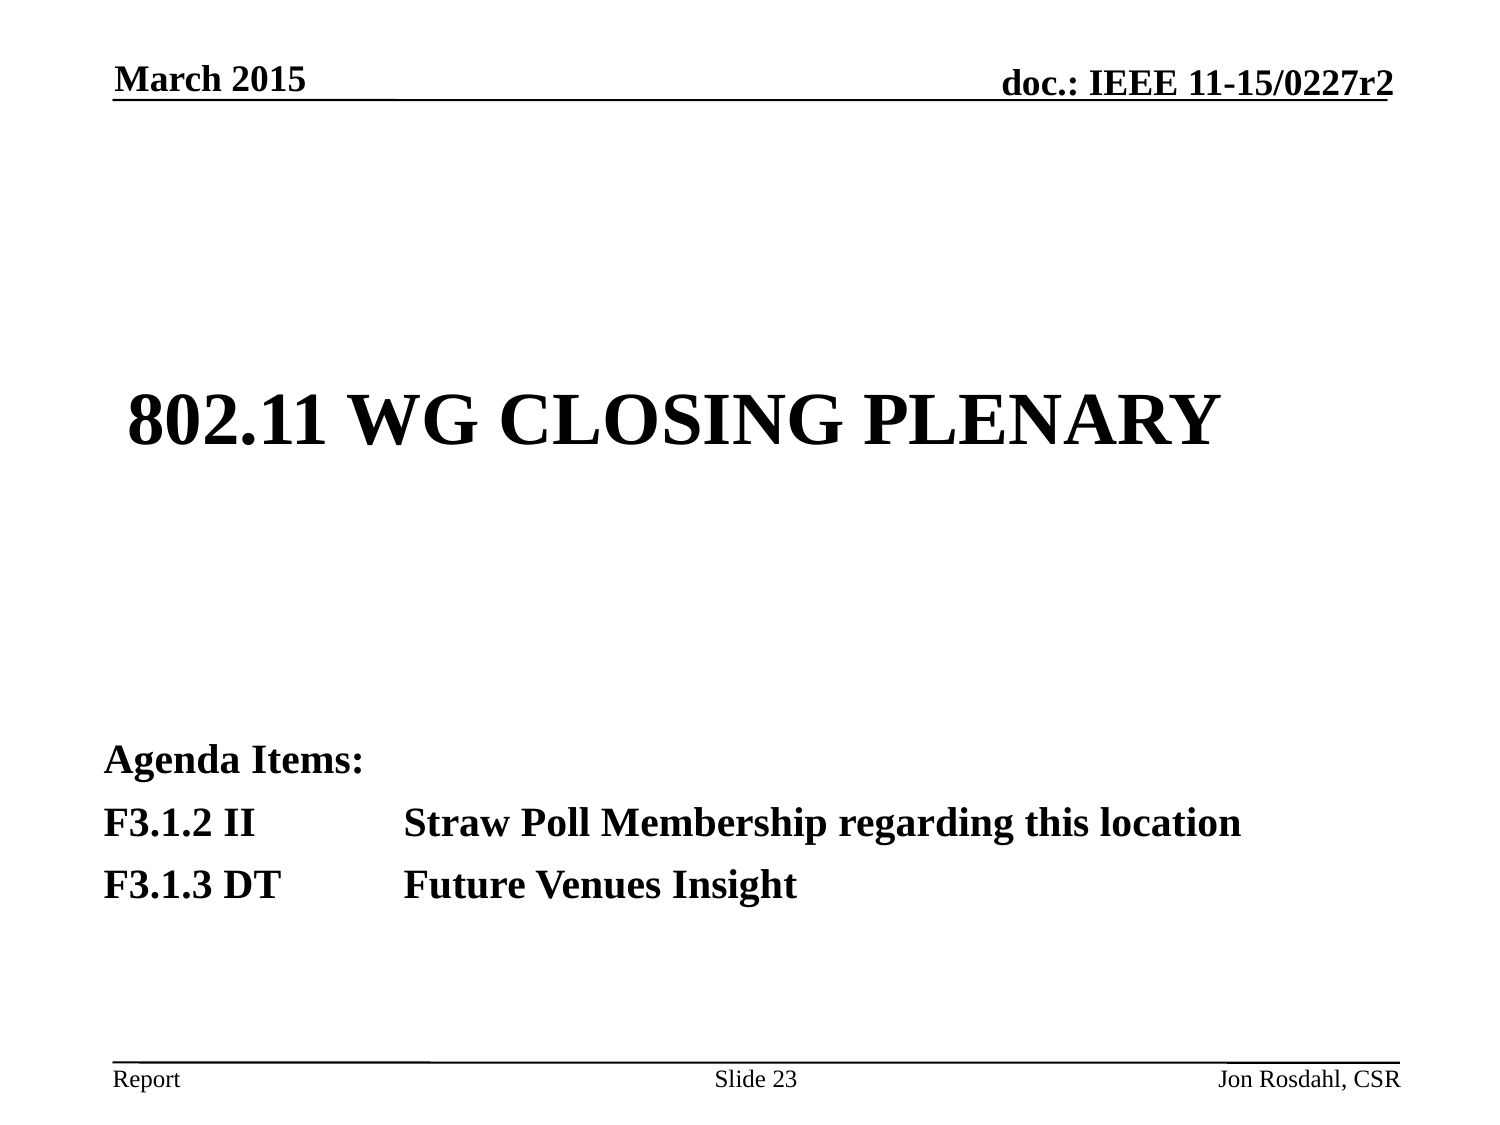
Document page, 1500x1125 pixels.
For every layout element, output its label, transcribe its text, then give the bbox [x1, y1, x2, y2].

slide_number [114, 54, 423, 100]
list Agenda Items: F3.1.2 II Straw Poll Membership regarding this location F3.1.3 DT Future Venues Insight [88, 668, 1364, 916]
slide_number Slide 23 [712, 1061, 800, 1123]
footer Jon Rosdahl, CSR [878, 1061, 1402, 1093]
title 802.11 WG Closing Plenary [111, 361, 1388, 586]
